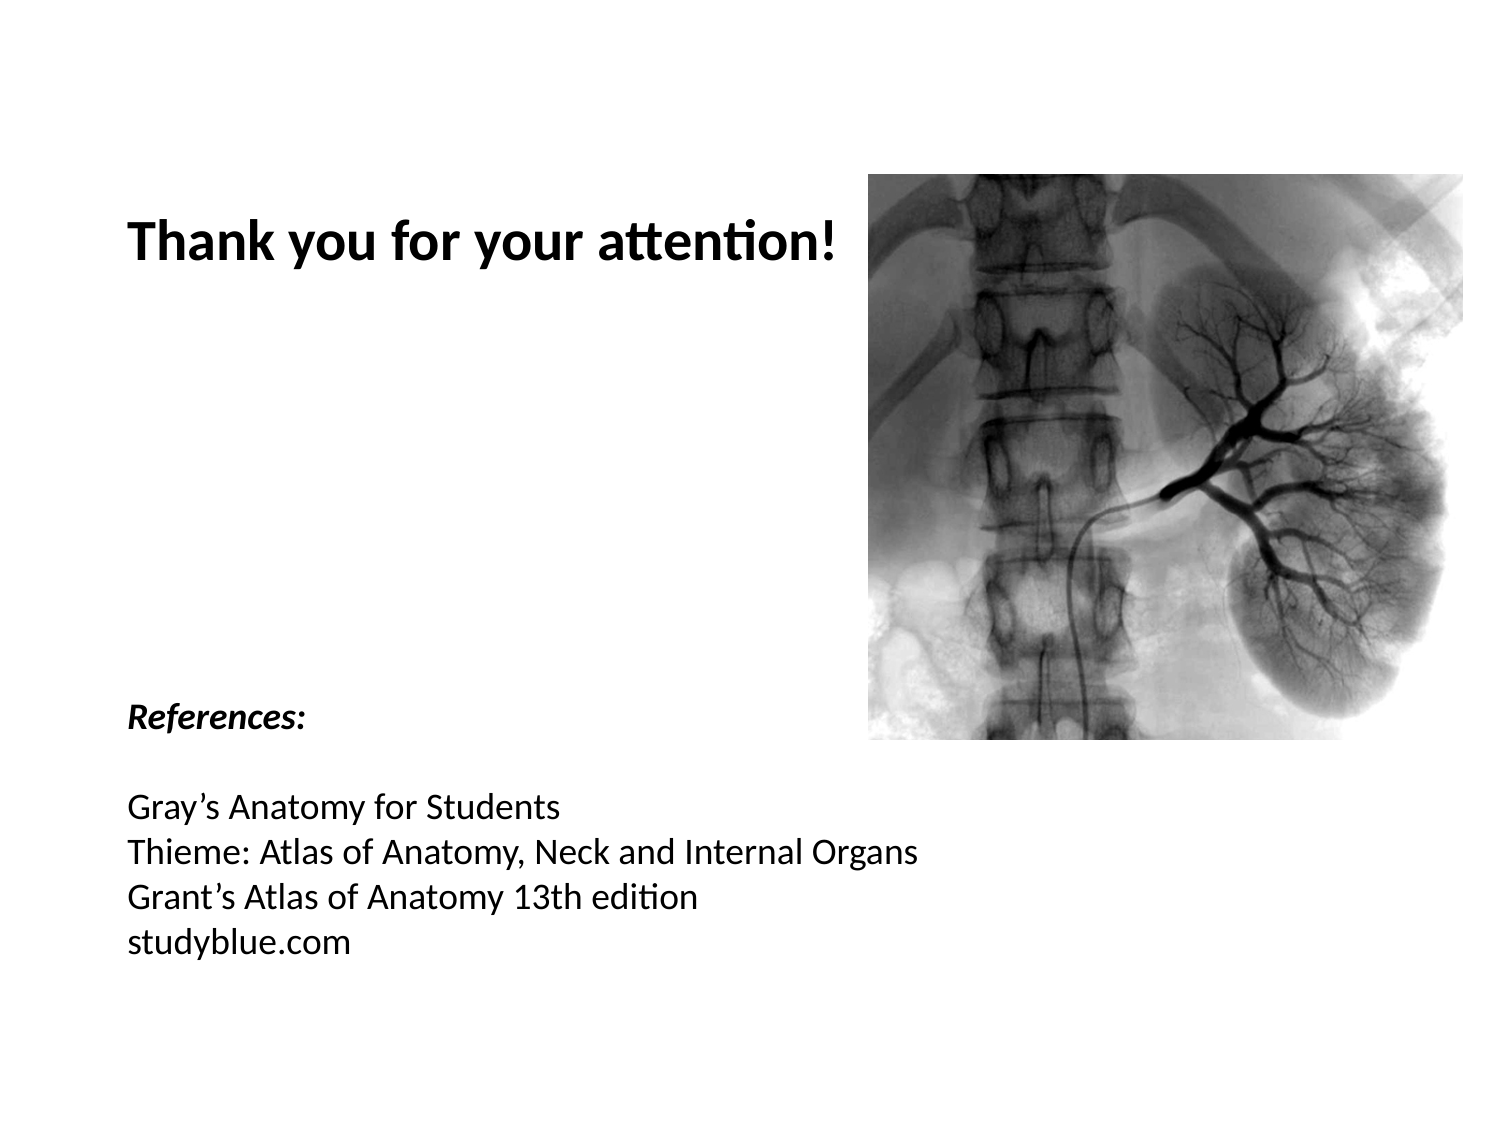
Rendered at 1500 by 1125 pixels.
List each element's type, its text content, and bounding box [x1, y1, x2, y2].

text_box Thank you for your attention! References: Gray’s Anatomy for Students Thieme: Atlas of Anatomy, Neck and Internal Organs Grant’s Atlas of Anatomy 13th edition studyblue.com [112, 149, 1350, 970]
picture [868, 174, 1463, 741]
